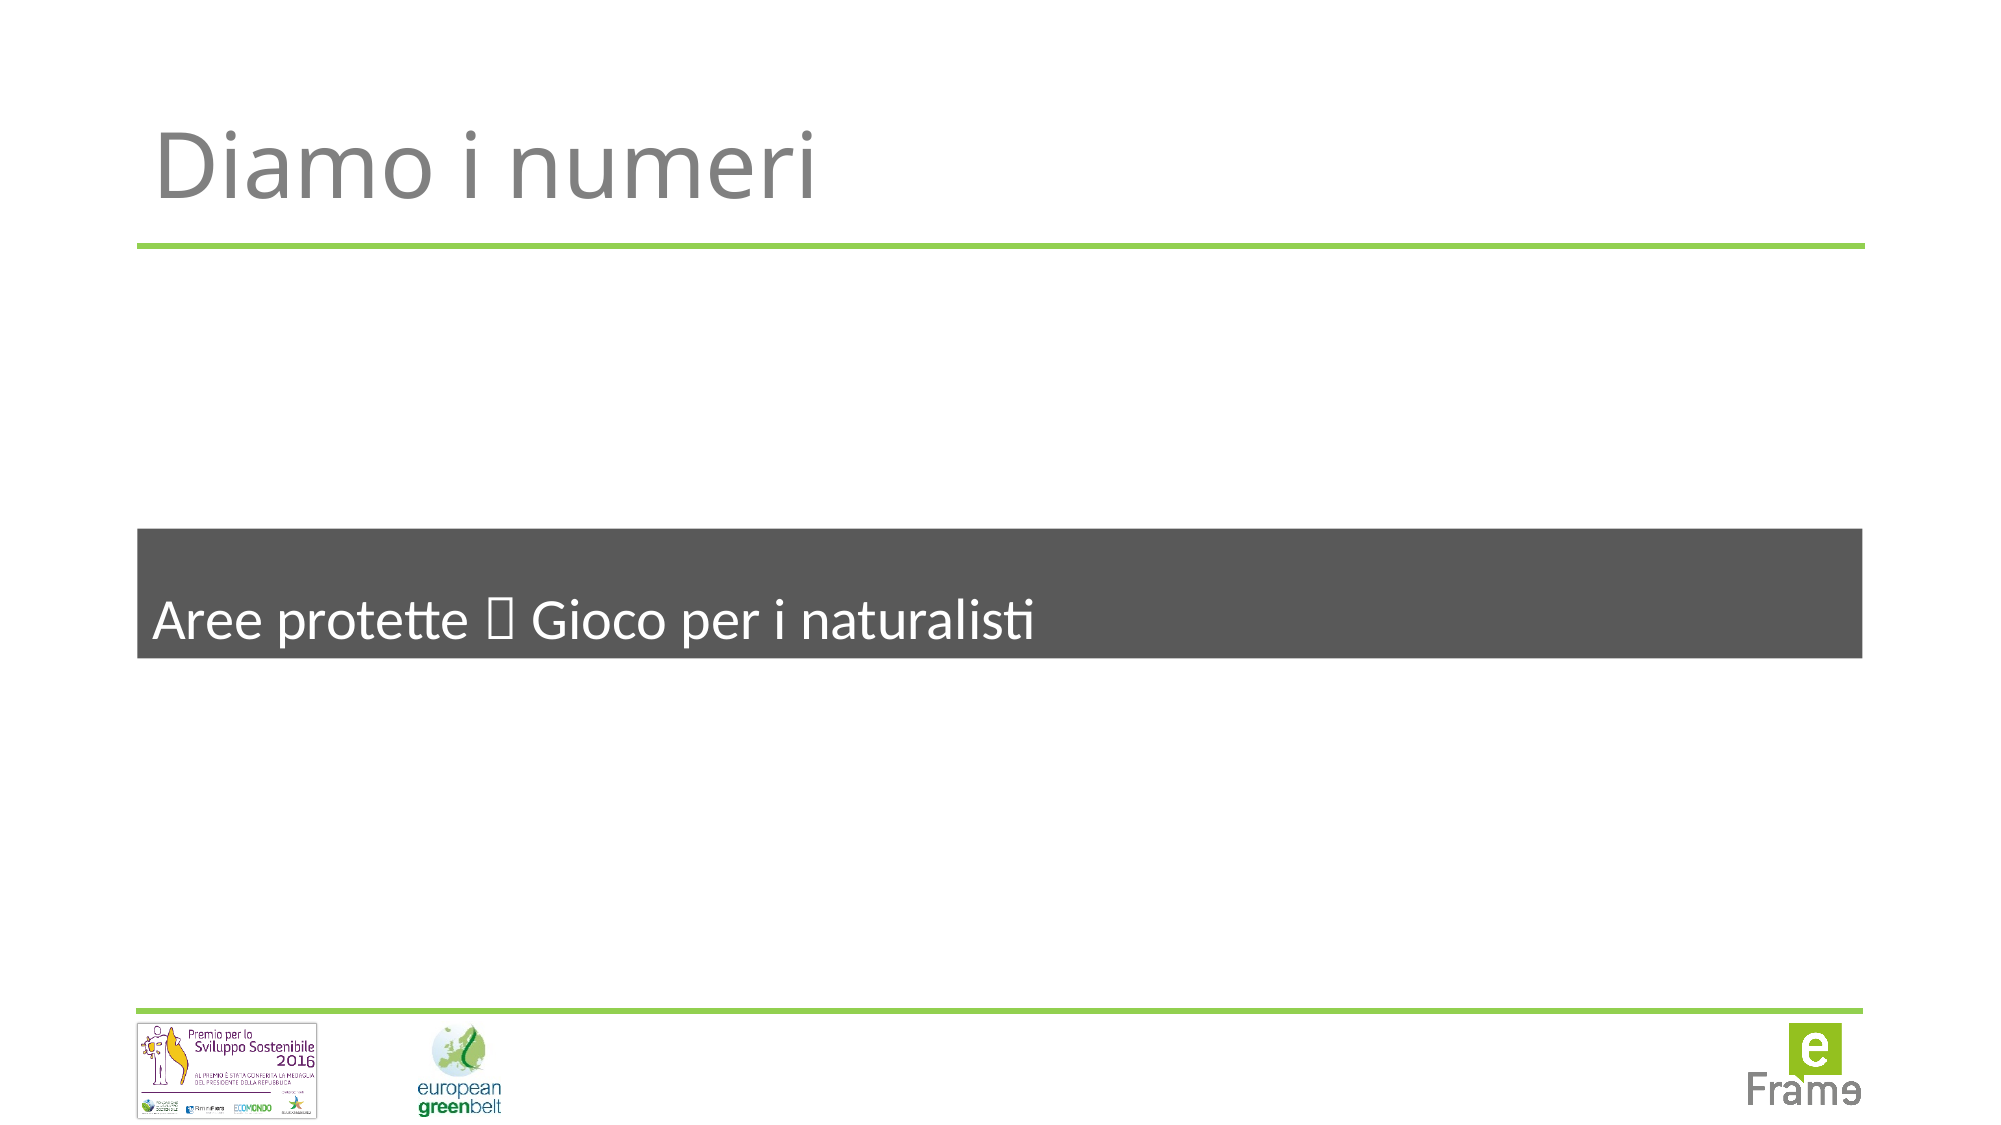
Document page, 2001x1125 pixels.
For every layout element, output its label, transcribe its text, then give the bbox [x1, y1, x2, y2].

picture [135, 1021, 319, 1122]
picture [1743, 1016, 1865, 1110]
title Diamo i numeri [137, 59, 1863, 278]
picture [418, 1021, 501, 1117]
text_box Aree protette  Gioco per i naturalisti [137, 528, 1863, 659]
